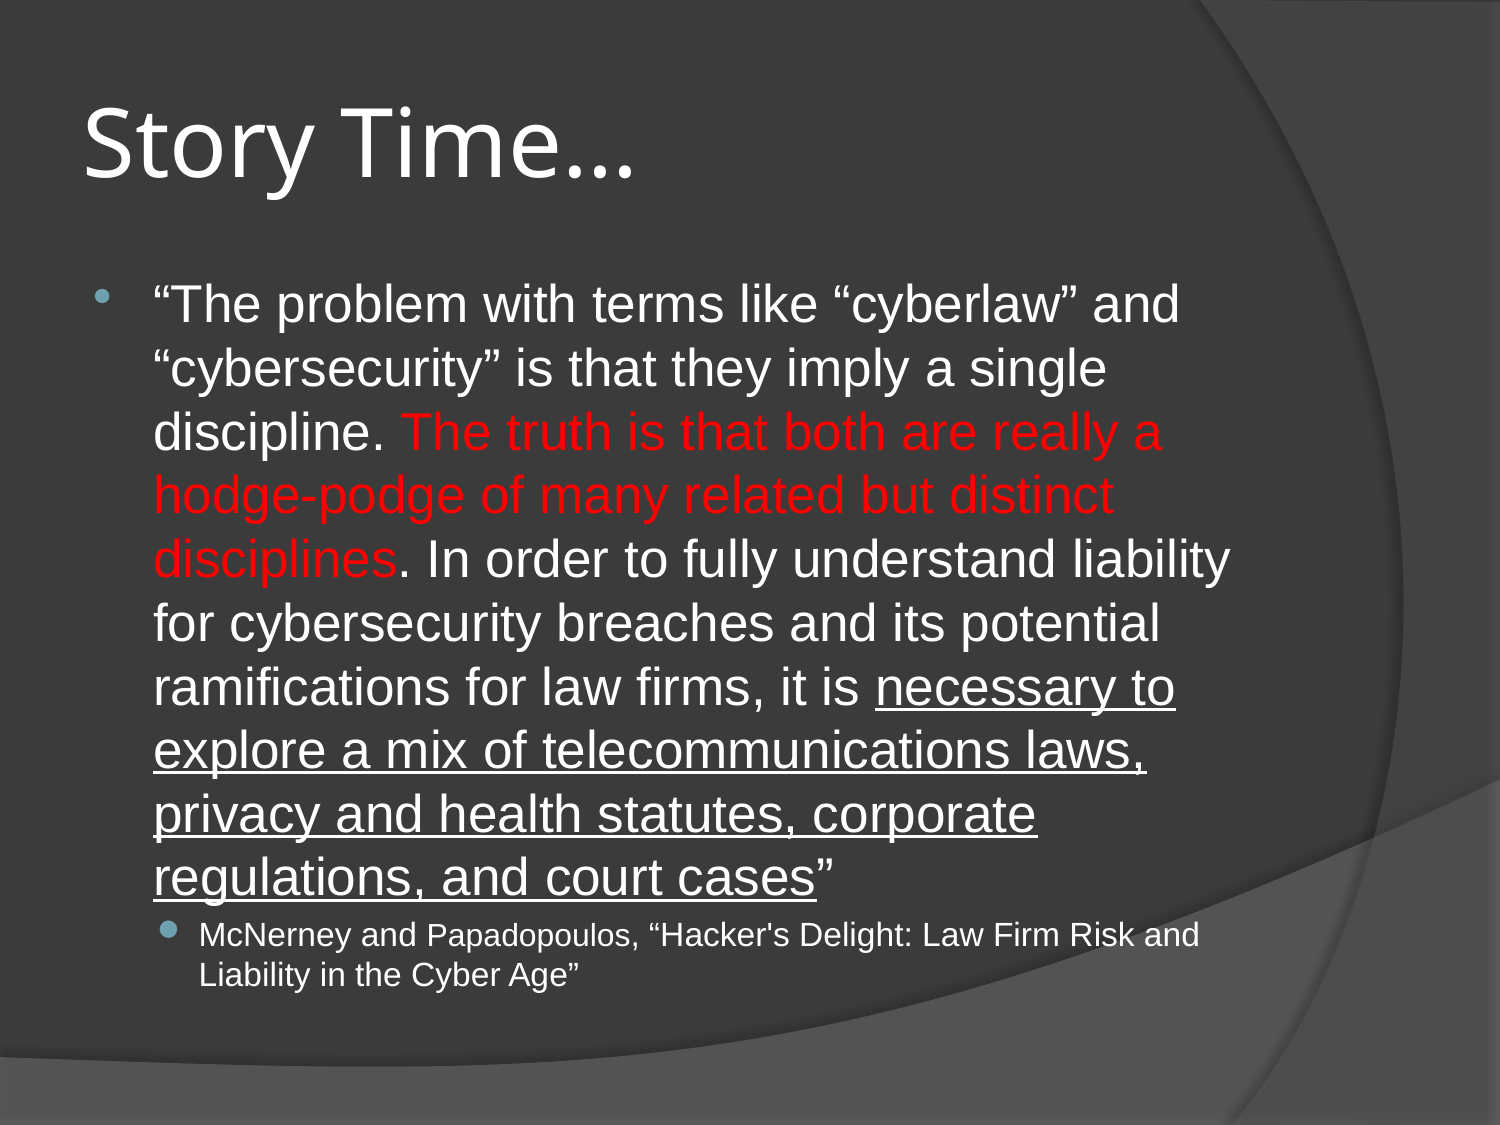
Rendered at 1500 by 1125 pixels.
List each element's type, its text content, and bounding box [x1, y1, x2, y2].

list “The problem with terms like “cyberlaw” and “cybersecurity” is that they imply a single discipline. The truth is that both are really a hodge-podge of many related but distinct disciplines. In order to fully understand liability for cybersecurity breaches and its potential ramifications for law firms, it is necessary to explore a mix of telecommunications laws, privacy and health statutes, corporate regulations, and court cases” McNerney and Papadopoulos, “Hacker's Delight: Law Firm Risk and Liability in the Cyber Age” [75, 262, 1300, 1005]
title Story Time… [75, 45, 1300, 233]
